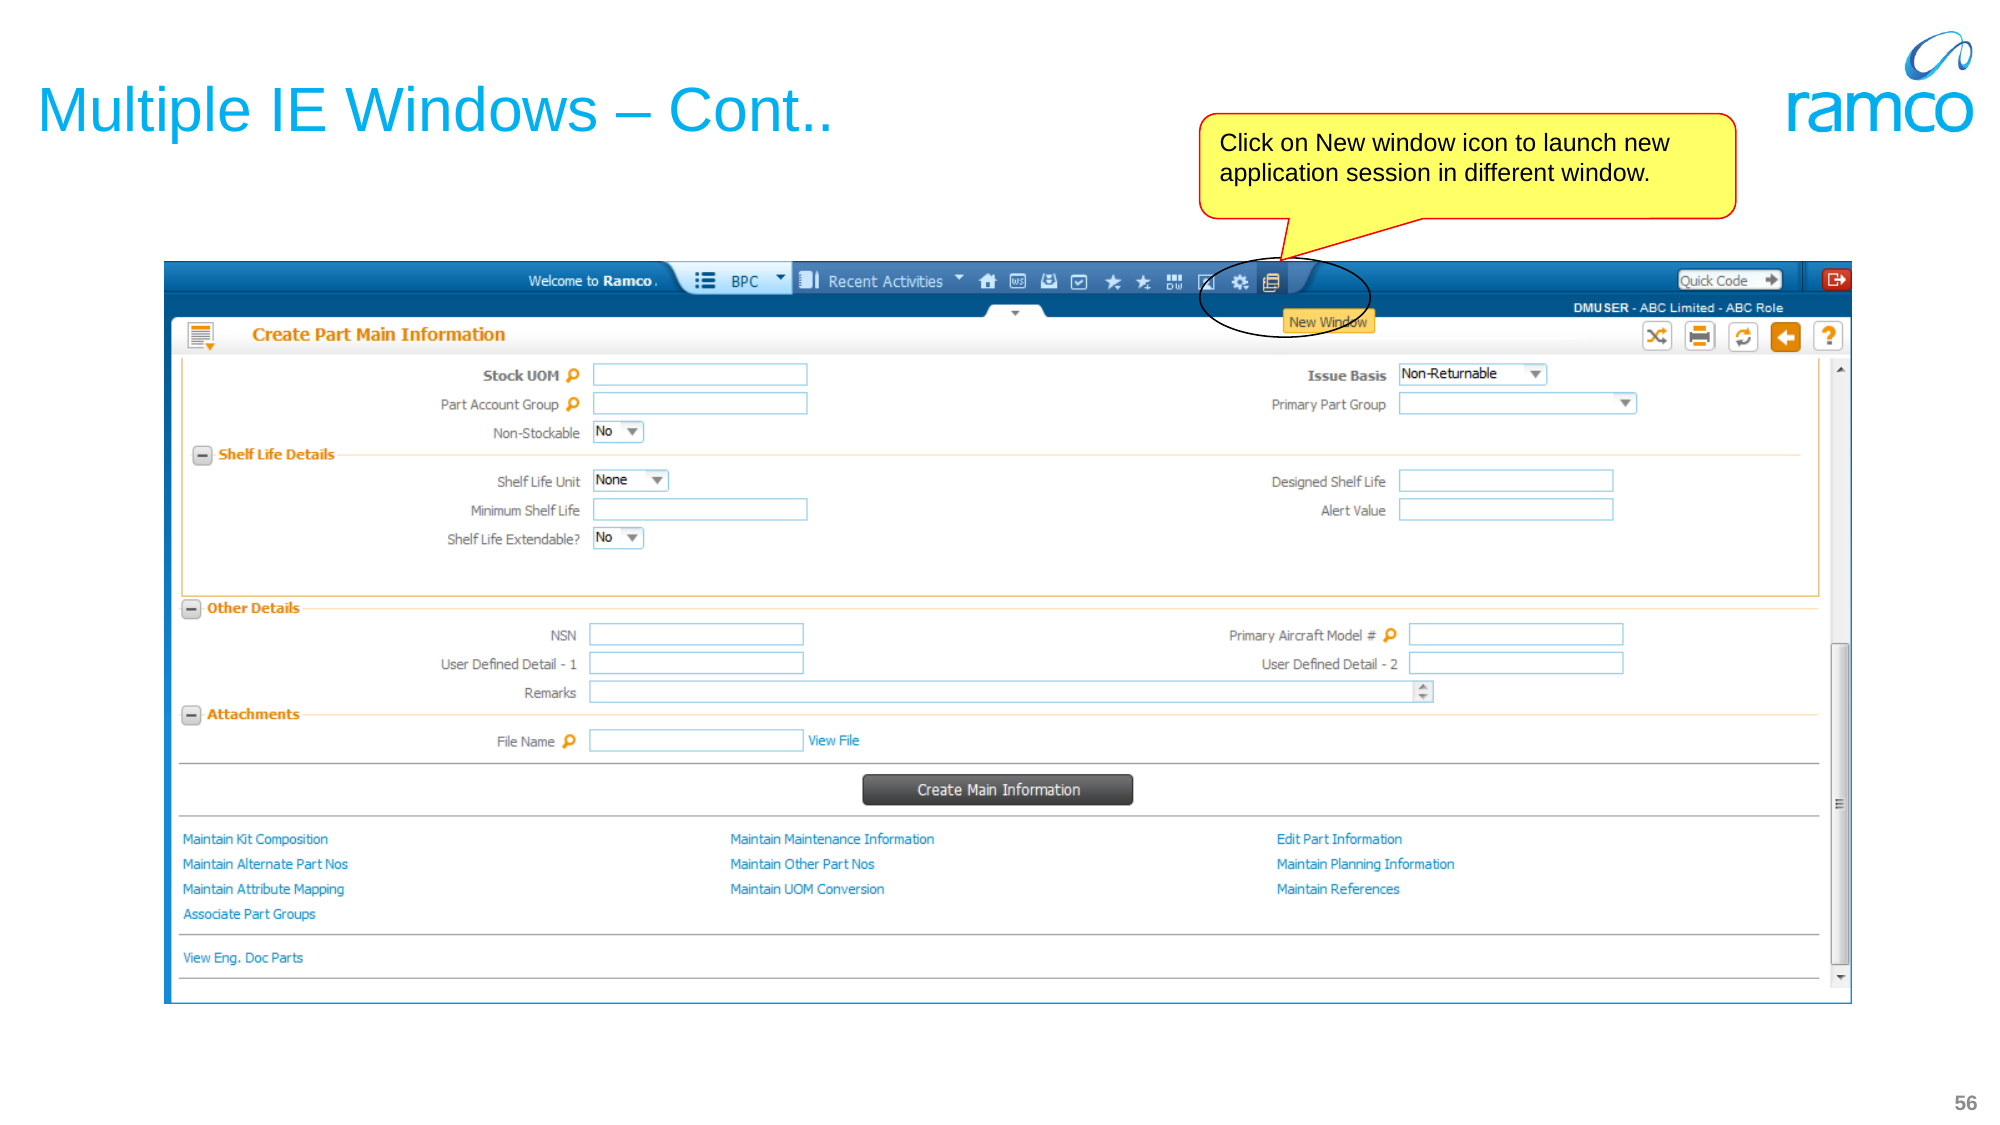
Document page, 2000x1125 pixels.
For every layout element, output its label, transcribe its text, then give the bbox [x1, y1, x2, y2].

text_box Click on New window icon to launch new application session in different window. [1199, 113, 1736, 258]
title Multiple IE Windows – Cont.. [37, 68, 1773, 145]
picture [163, 261, 1852, 1005]
picture [1757, 0, 2000, 169]
